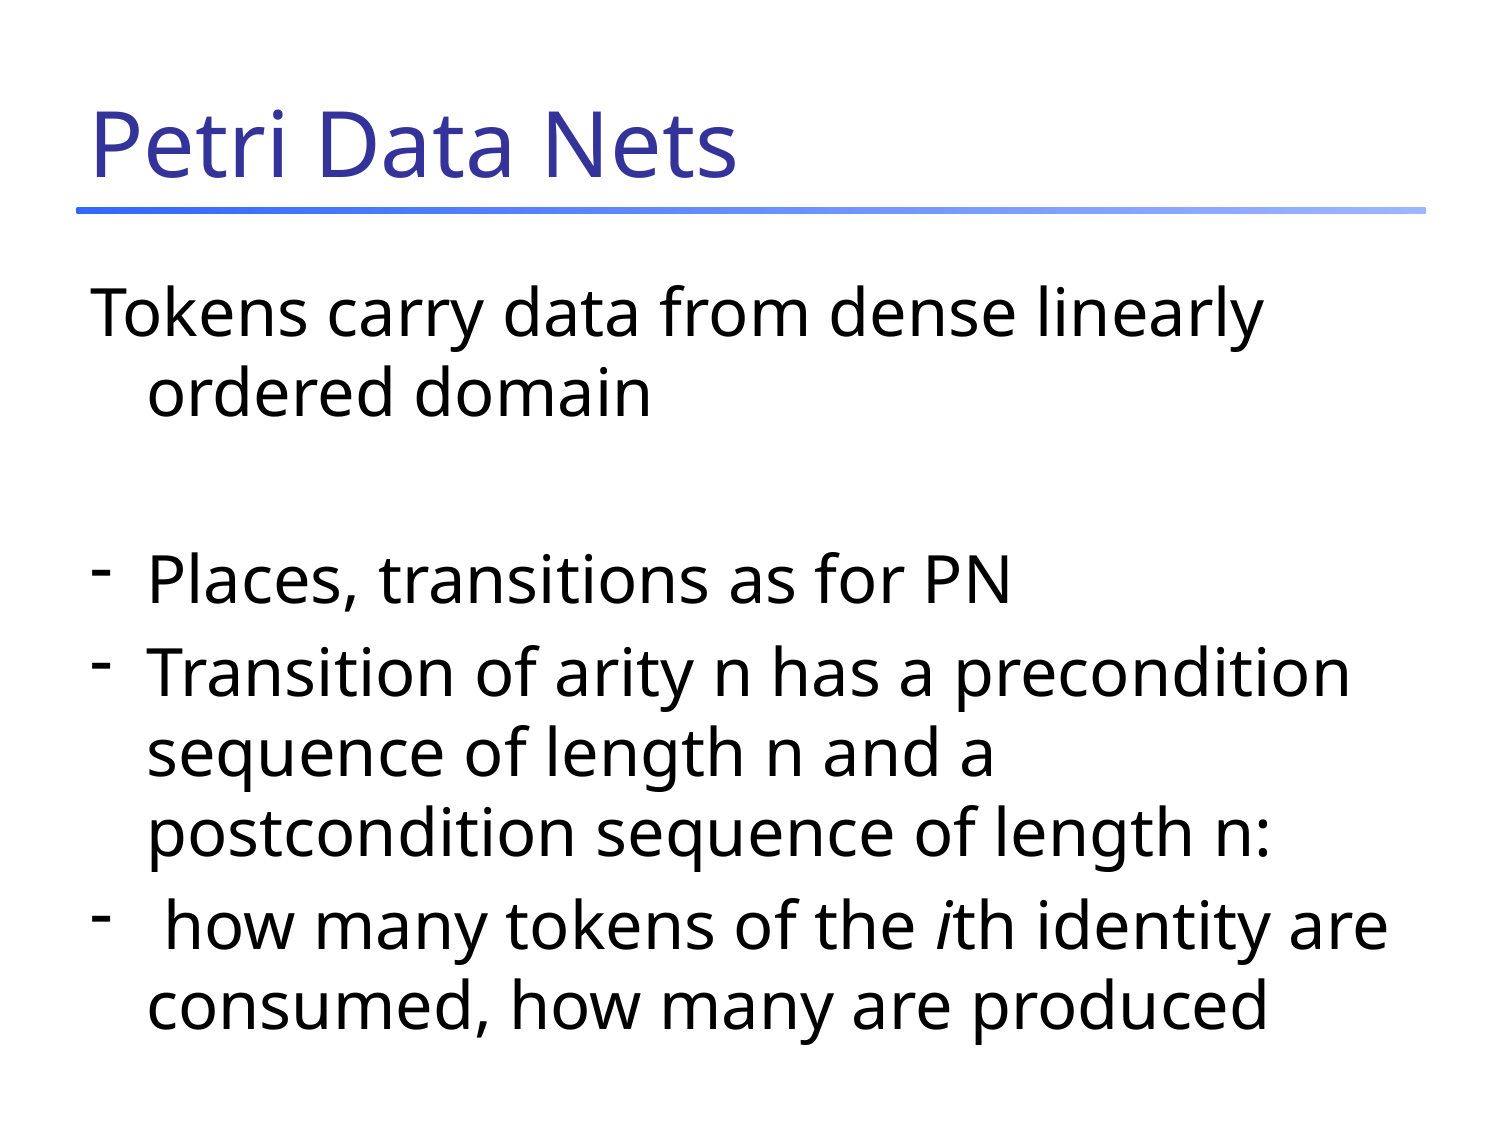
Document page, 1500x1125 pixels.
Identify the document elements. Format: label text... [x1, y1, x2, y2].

list Tokens carry data from dense linearly ordered domain Places, transitions as for PN Transition of arity n has a precondition sequence of length n and a postcondition sequence of length n: how many tokens of the ith identity are consumed, how many are produced [74, 262, 1426, 1006]
title Petri Data Nets [73, 46, 1424, 235]
